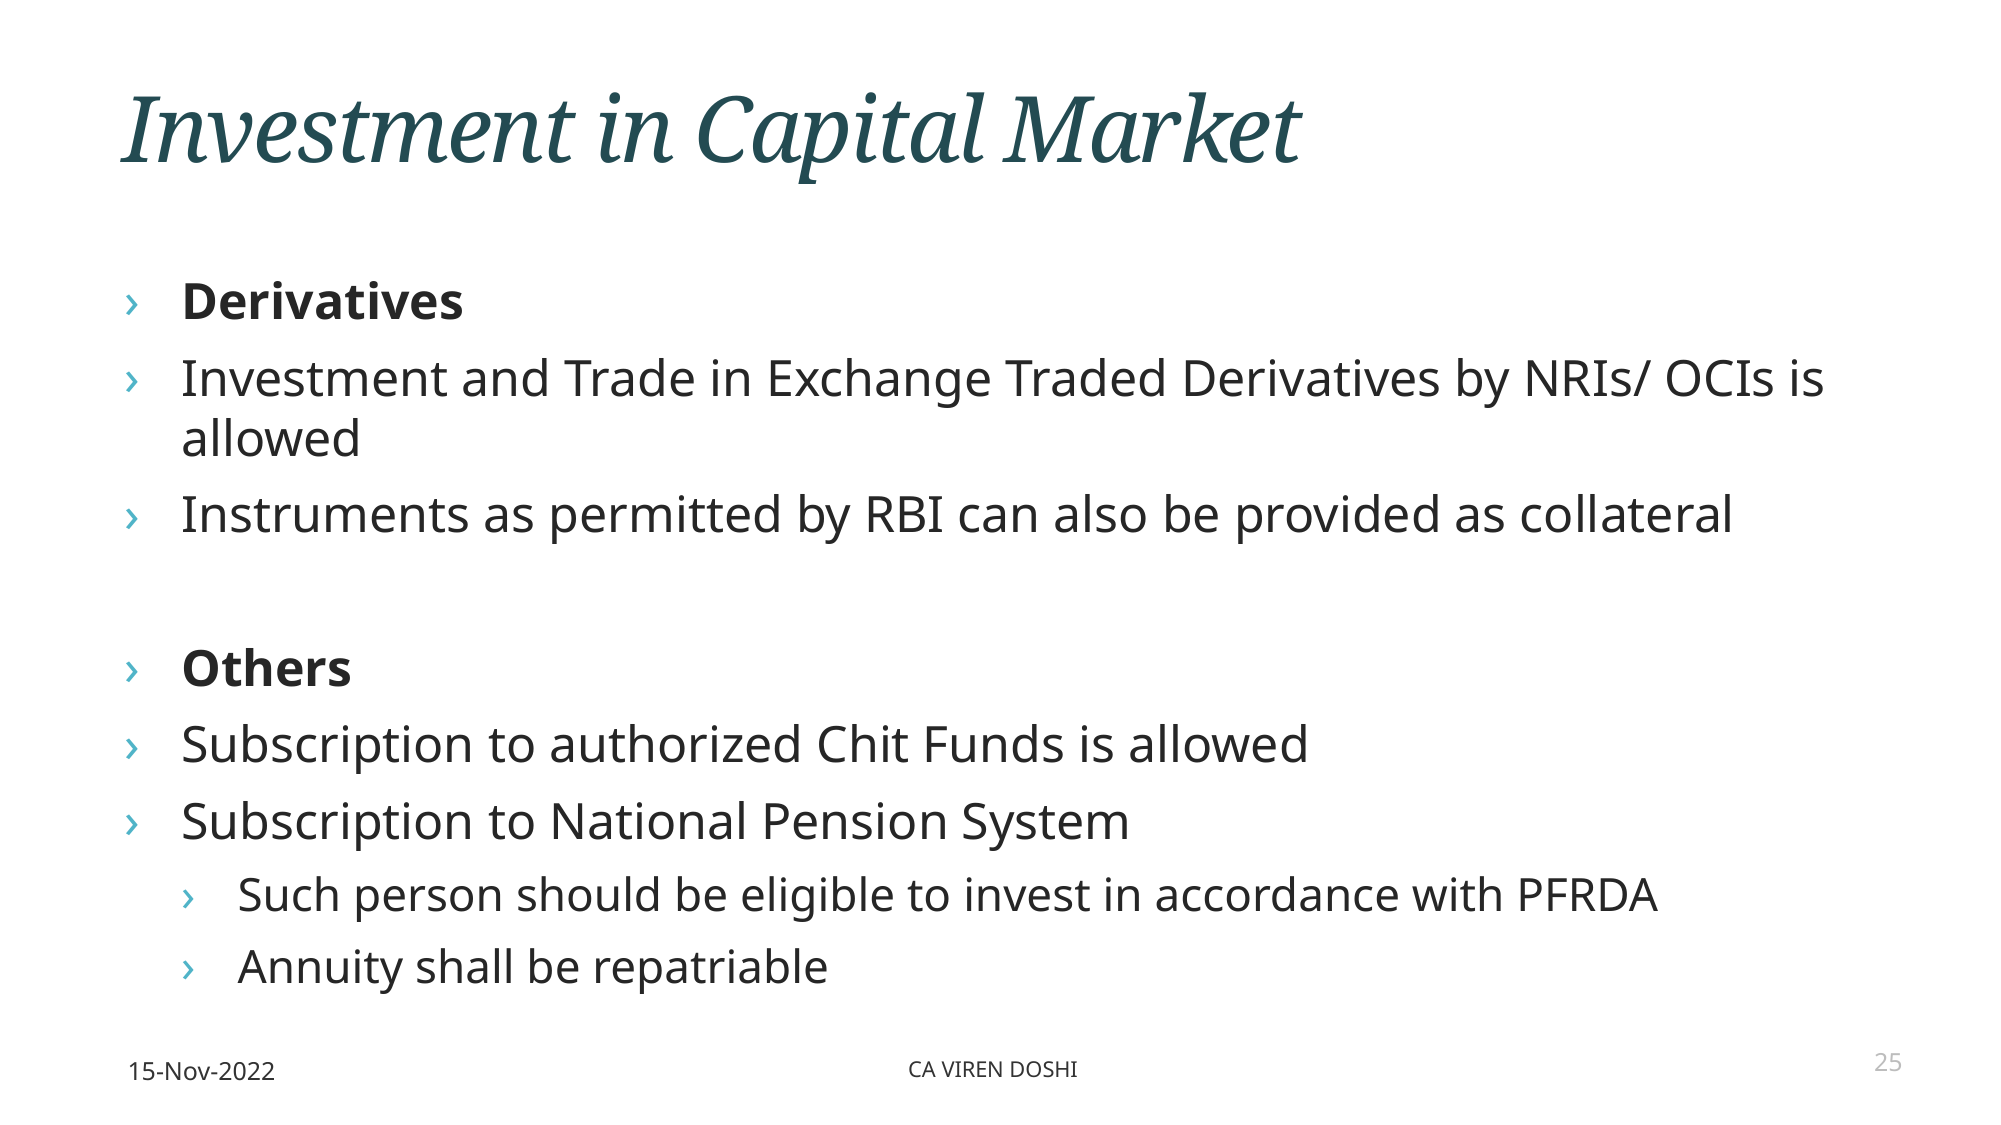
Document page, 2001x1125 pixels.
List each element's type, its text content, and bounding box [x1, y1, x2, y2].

title Investment in Capital Market [107, 57, 1876, 210]
slide_number 25 [1455, 1051, 1918, 1088]
slide_number 15-Nov-2022 [112, 1051, 580, 1090]
list Derivatives Investment and Trade in Exchange Traded Derivatives by NRIs/ OCIs is allowed Instruments as permitted by RBI can also be provided as collateral Others Subscription to authorized Chit Funds is allowed Subscription to National Pension System Such person should be eligible to invest in accordance with PFRDA Annuity shall be repatriable [109, 261, 1876, 1027]
footer CA Viren Doshi [580, 1051, 1406, 1090]
